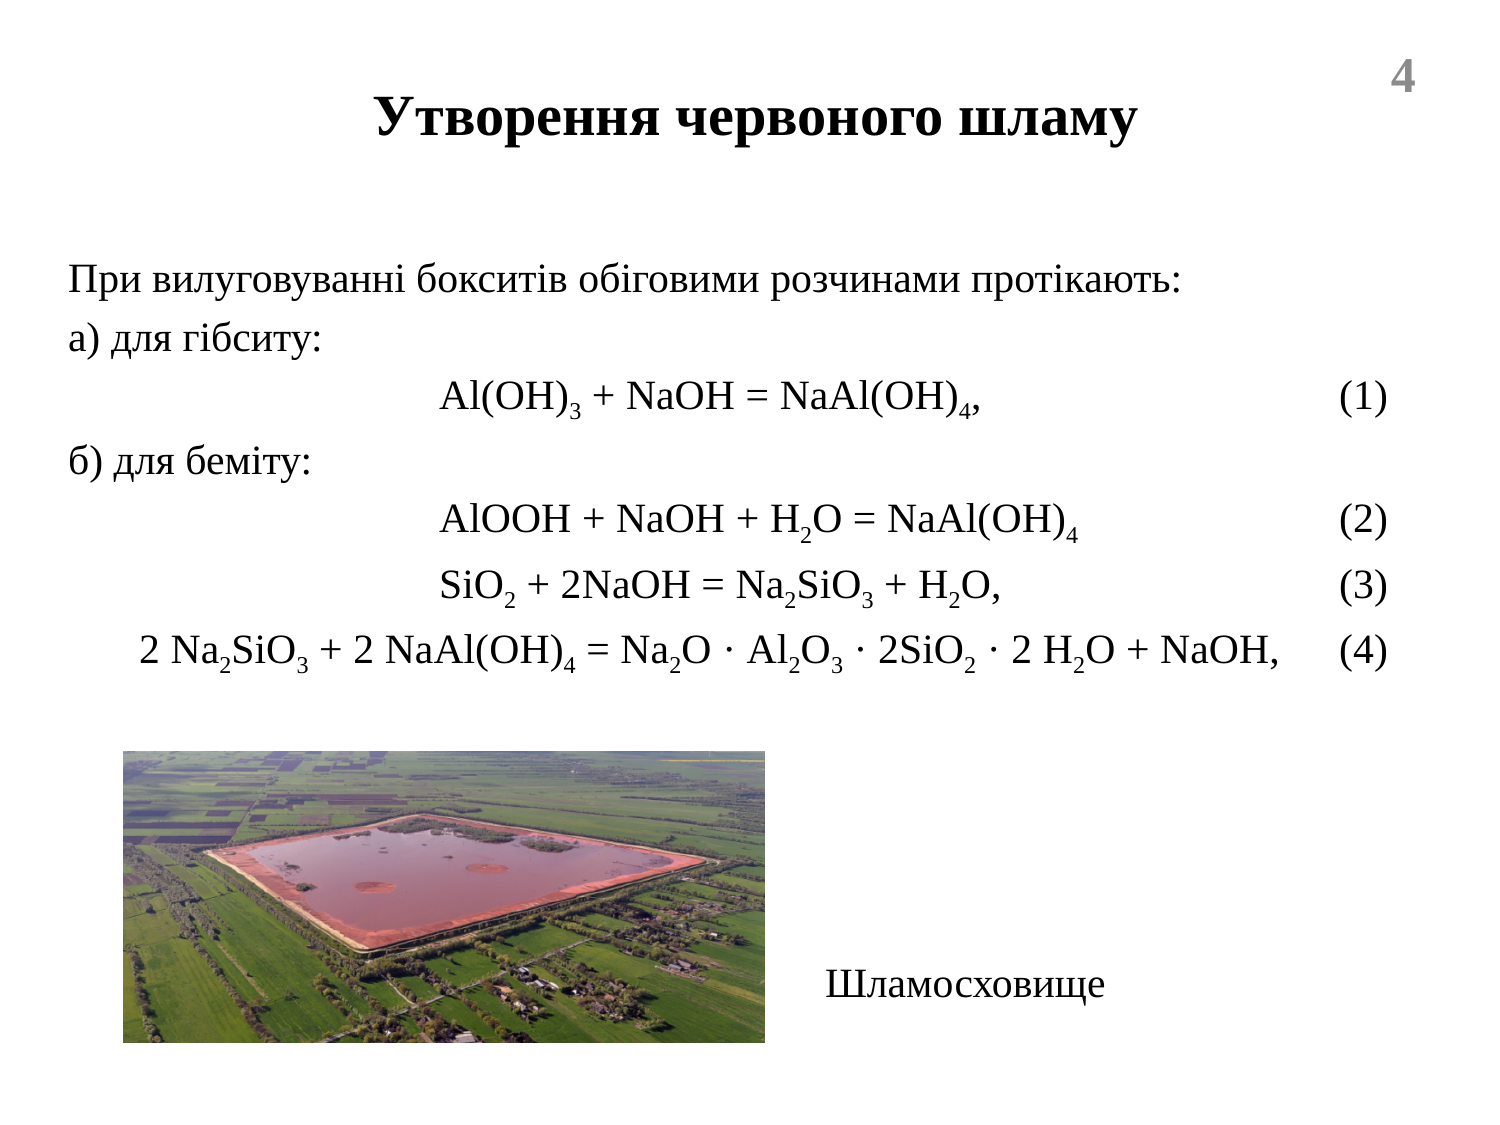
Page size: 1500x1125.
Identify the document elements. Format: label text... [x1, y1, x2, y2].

picture [123, 751, 765, 1043]
text_box Шламосховище [810, 948, 1121, 1014]
slide_number 4 [1080, 42, 1431, 103]
list При вилуговуванні бокситів обіговими розчинами протікають: а) для гібситу: Al(OH)3 + NaOH = NaAl(OH)4, (1) б) для беміту: AlOOH + NaOH + H2O = NaAl(OH)4 (2) SiO2 + 2NaOH = Na2SiO3 + H2O, (3) 2 Na2SiO3 + 2 NaAl(OH)4 = Na2O · Al2O3 · 2SiO2 · 2 H2O + NaOH, (4) [53, 243, 1404, 728]
title Утворення червоного шламу [80, 78, 1431, 147]
